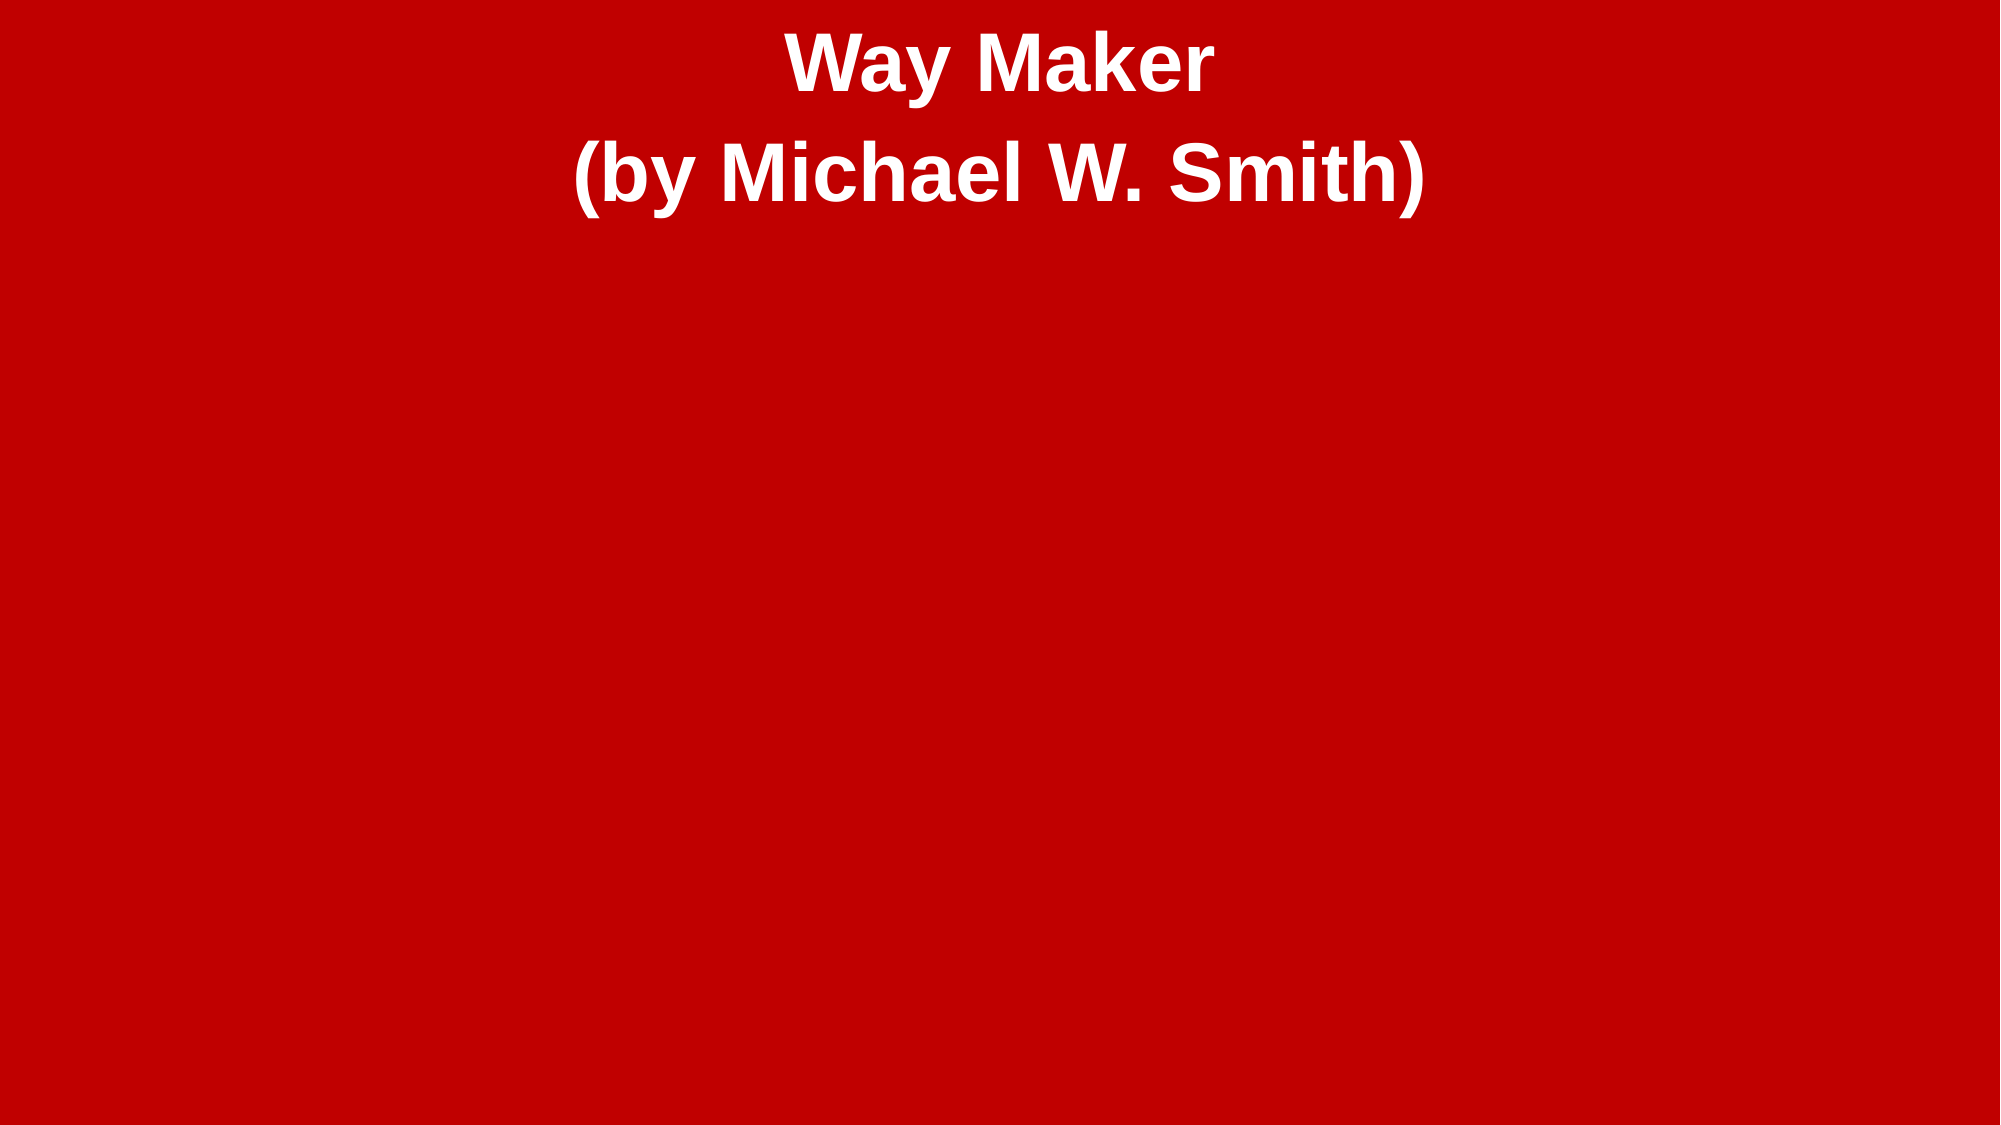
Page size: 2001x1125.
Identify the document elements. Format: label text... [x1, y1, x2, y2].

list Way Maker (by Michael W. Smith) [0, 11, 2000, 925]
